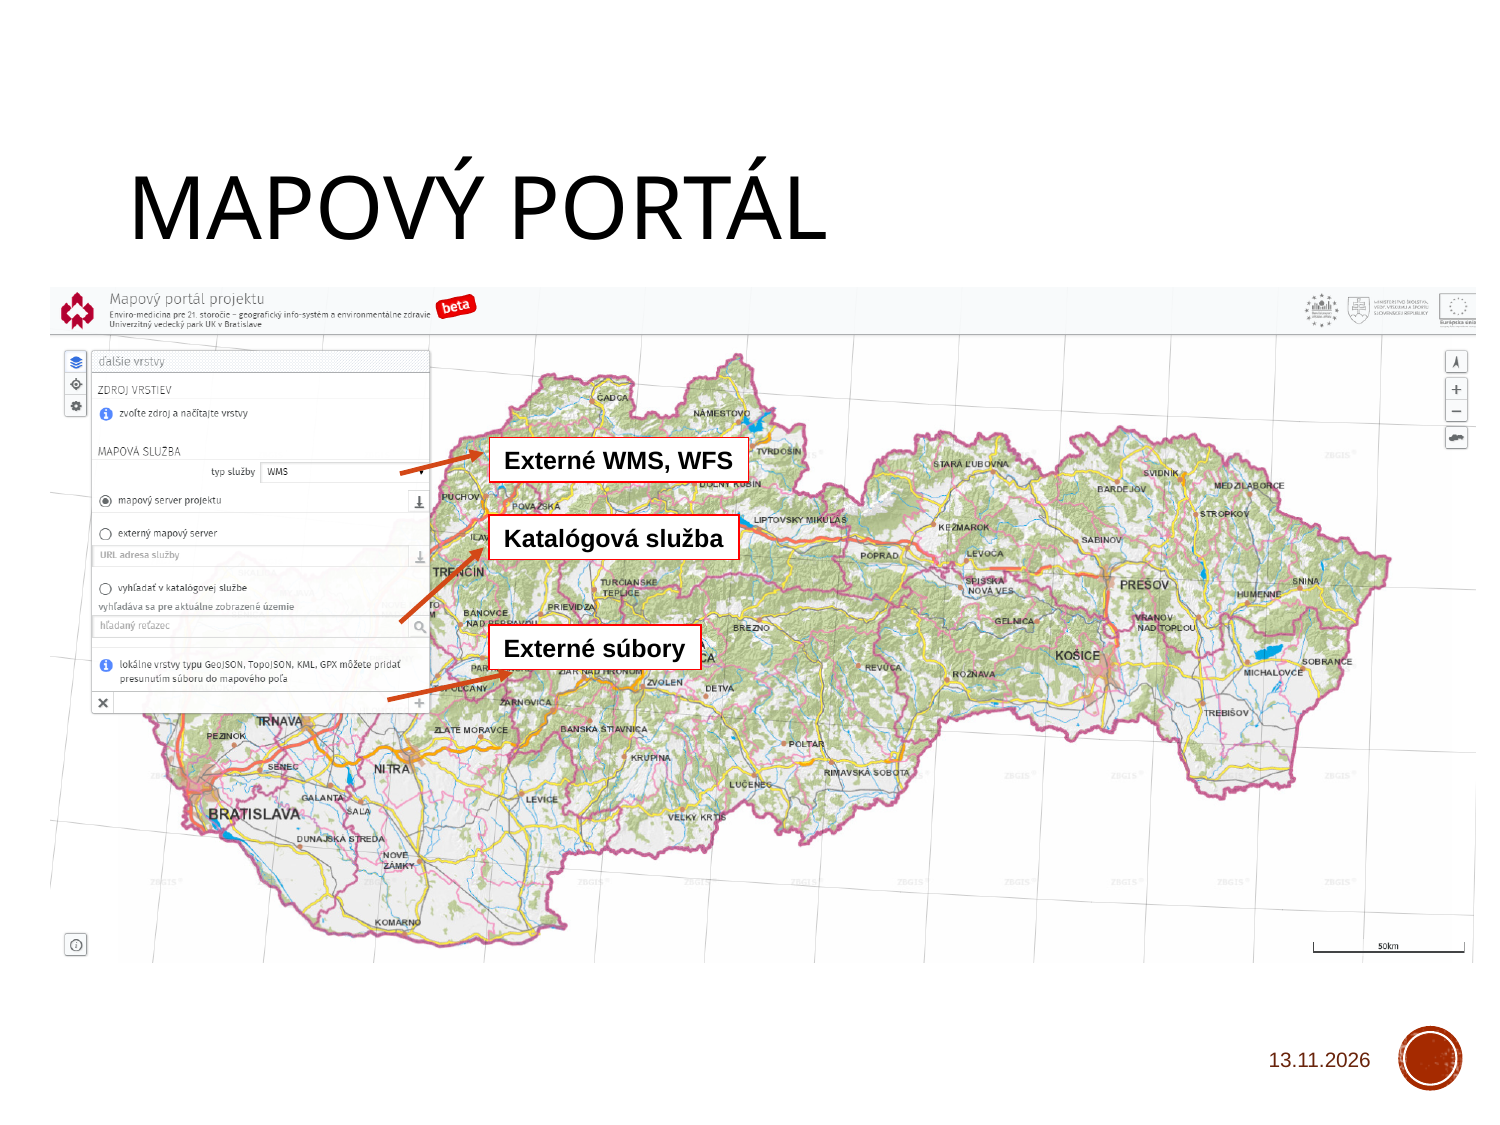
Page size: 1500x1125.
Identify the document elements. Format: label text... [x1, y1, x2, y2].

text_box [390, 676, 511, 698]
picture [50, 287, 1475, 961]
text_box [403, 456, 482, 471]
title Mapový portál [112, 79, 1388, 286]
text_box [403, 550, 482, 621]
slide_number 30. 1. 2015 [983, 1028, 1386, 1089]
